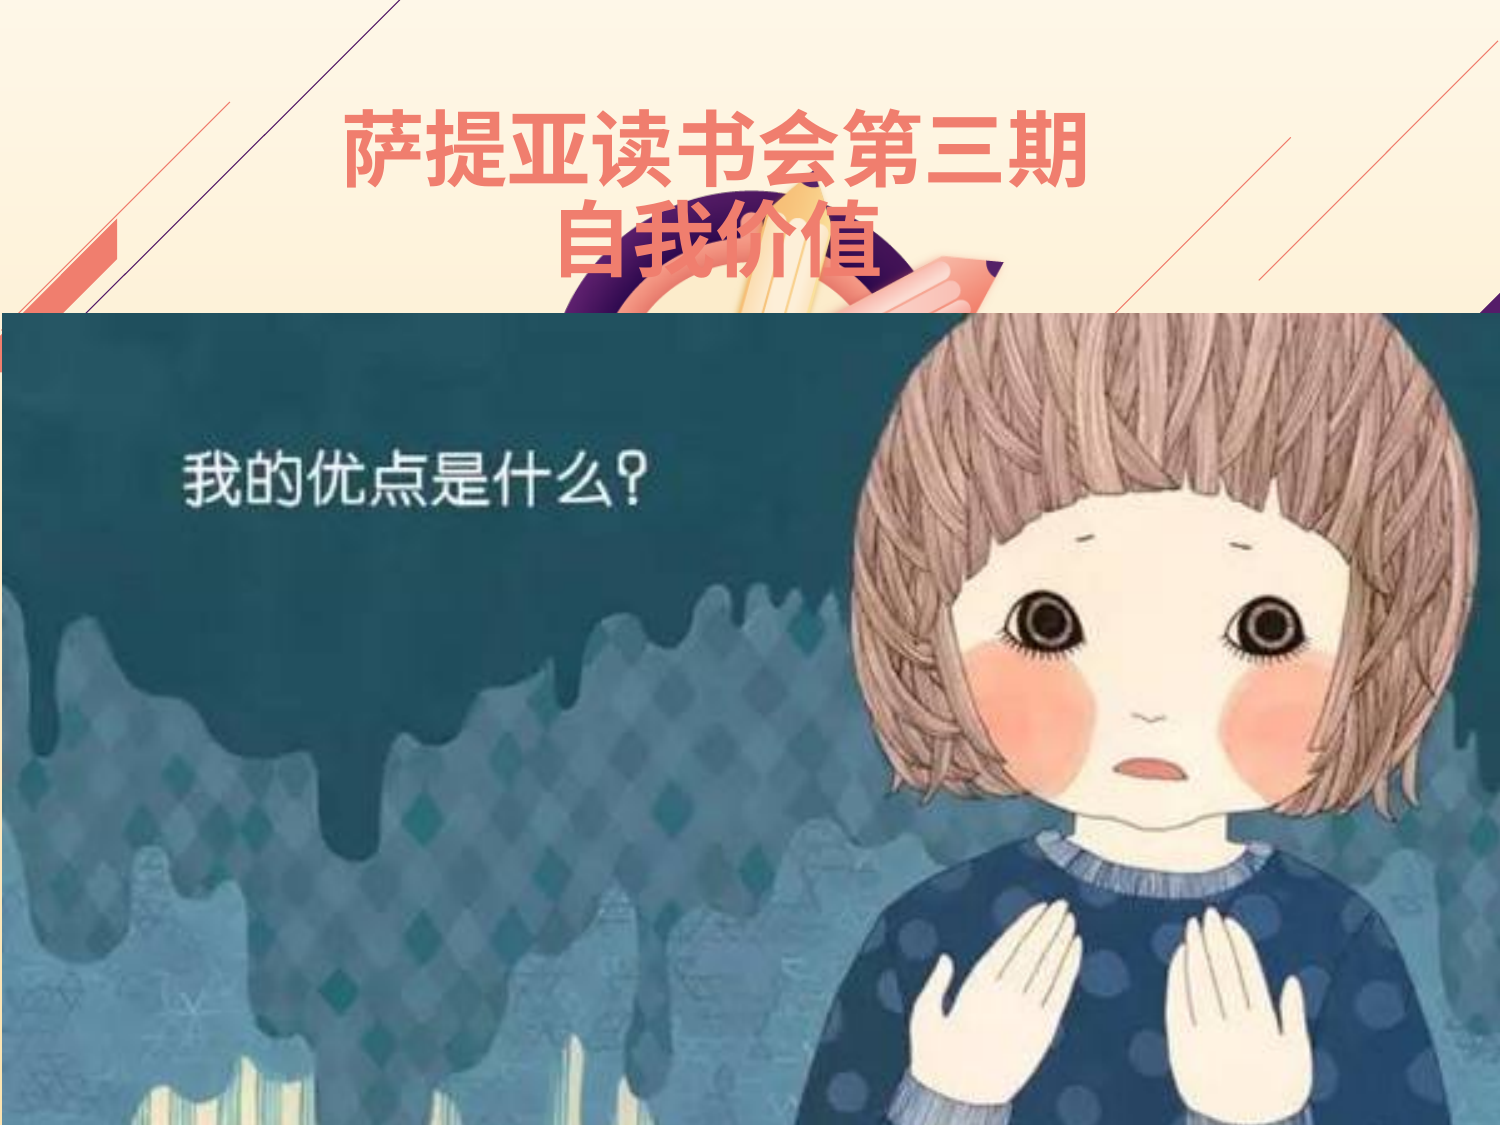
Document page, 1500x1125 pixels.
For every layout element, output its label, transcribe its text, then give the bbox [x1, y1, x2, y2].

picture [2, 296, 1500, 1125]
title 萨提亚读书会第三期 自我价值 [78, 54, 1354, 296]
